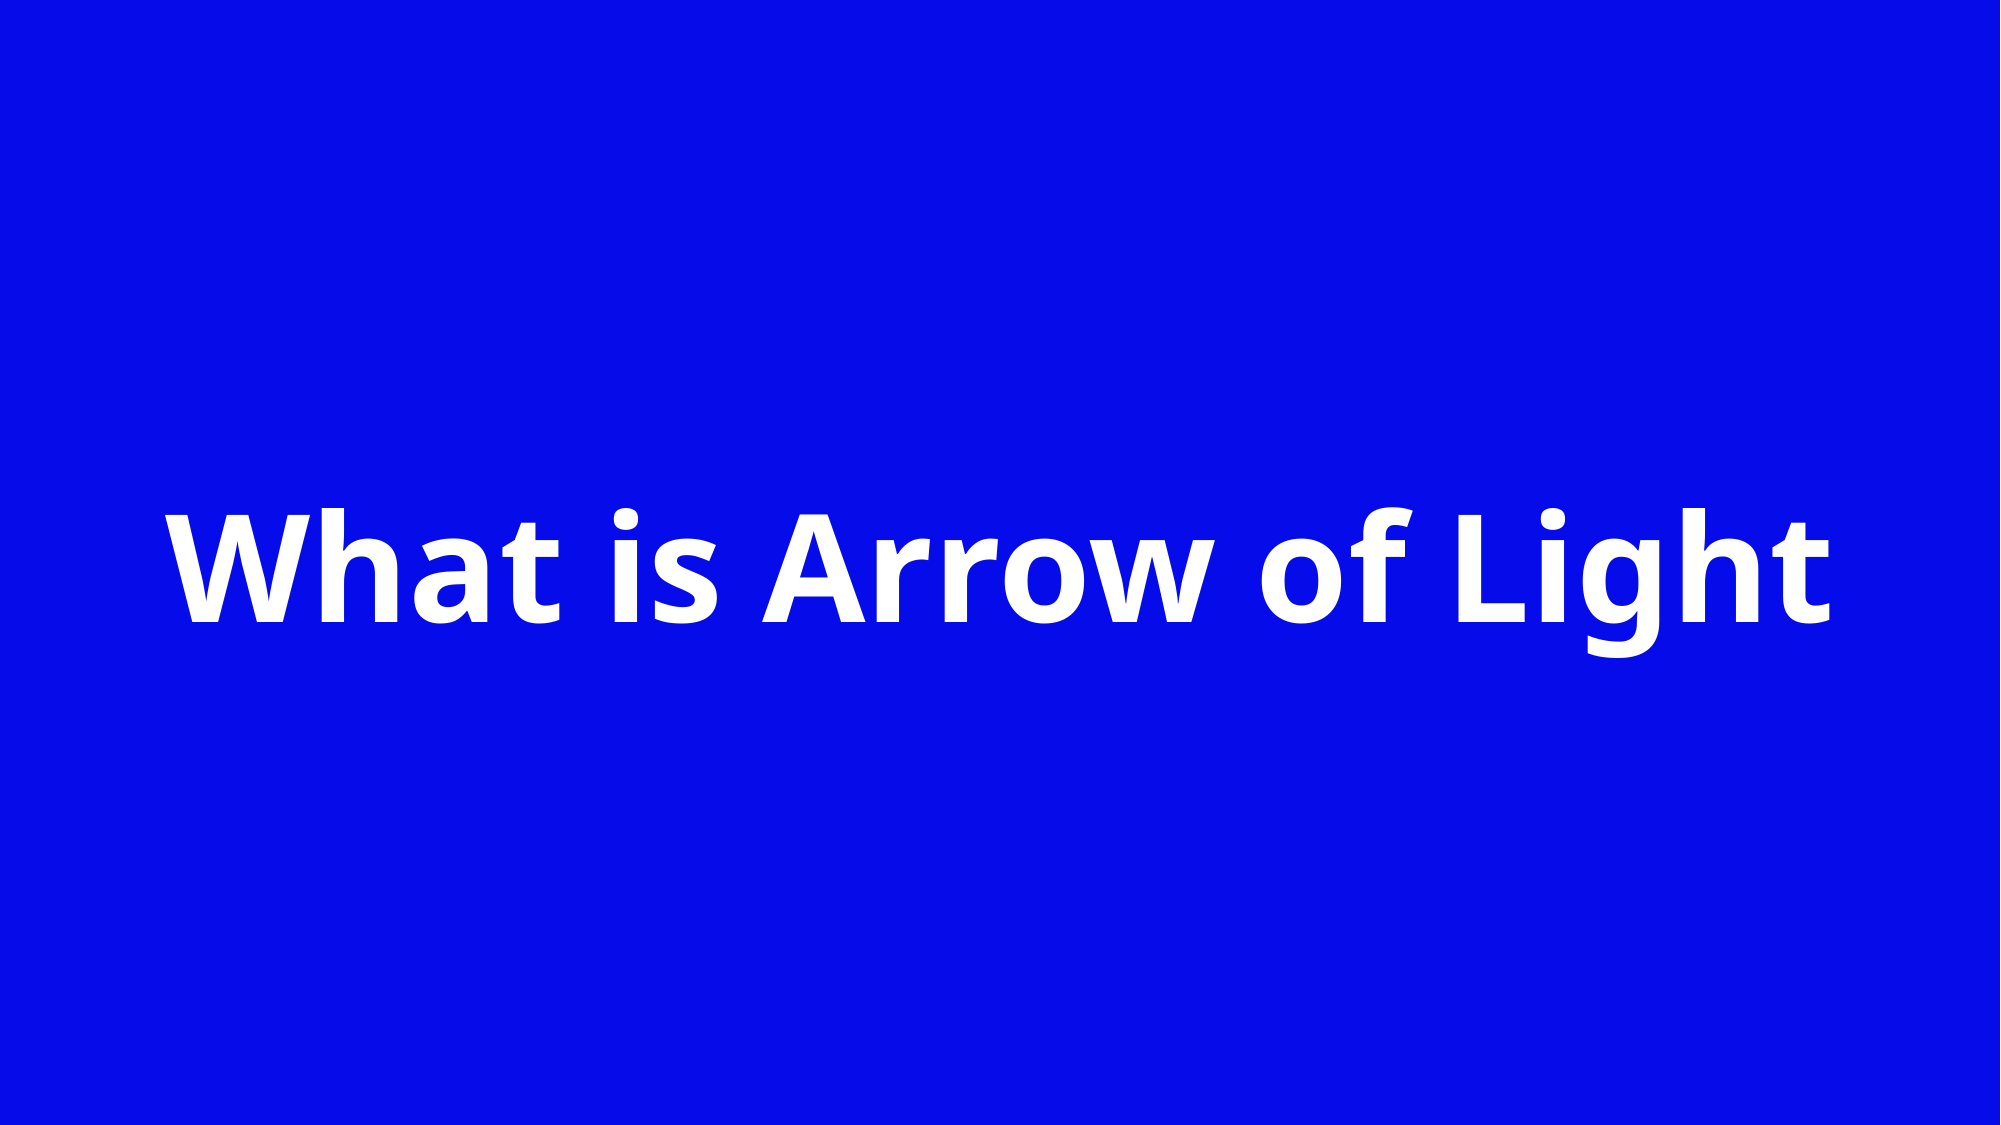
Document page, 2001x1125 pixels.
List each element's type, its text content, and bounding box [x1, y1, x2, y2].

text_box What is Arrow of Light [0, 0, 2000, 1125]
